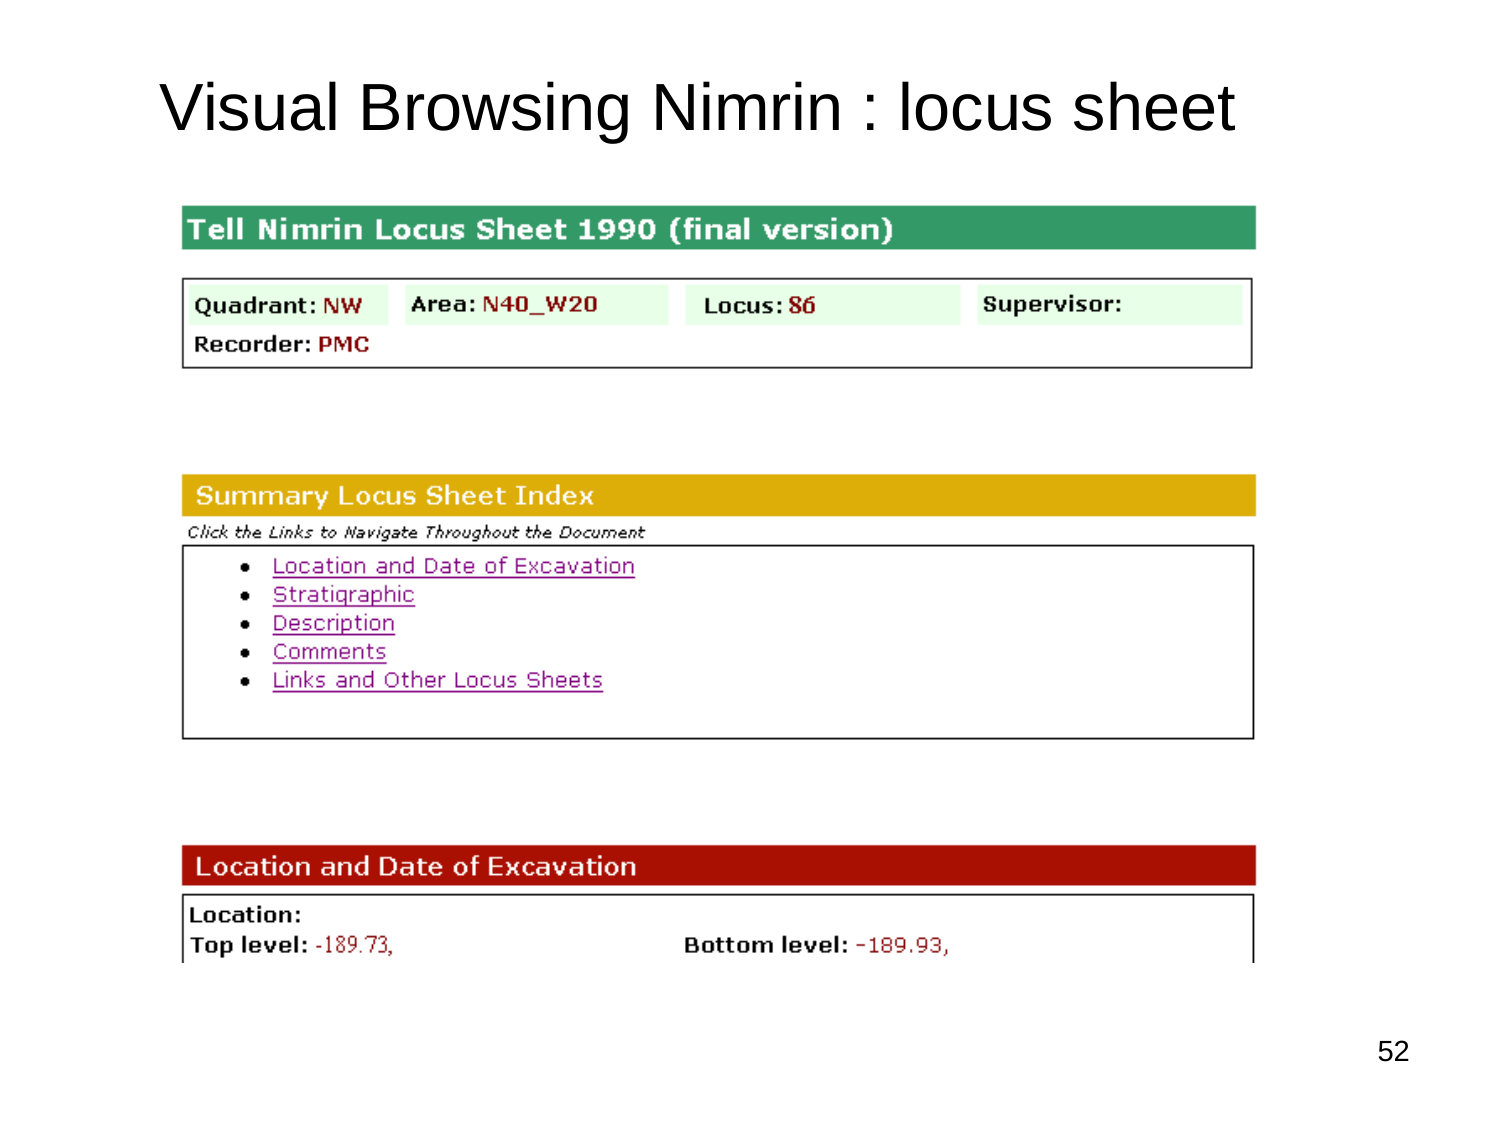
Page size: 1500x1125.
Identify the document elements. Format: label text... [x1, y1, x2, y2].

text_box Visual Browsing Nimrin : locus sheet [59, 62, 1338, 152]
picture [174, 191, 1263, 963]
slide_number 52 [1074, 1024, 1426, 1103]
